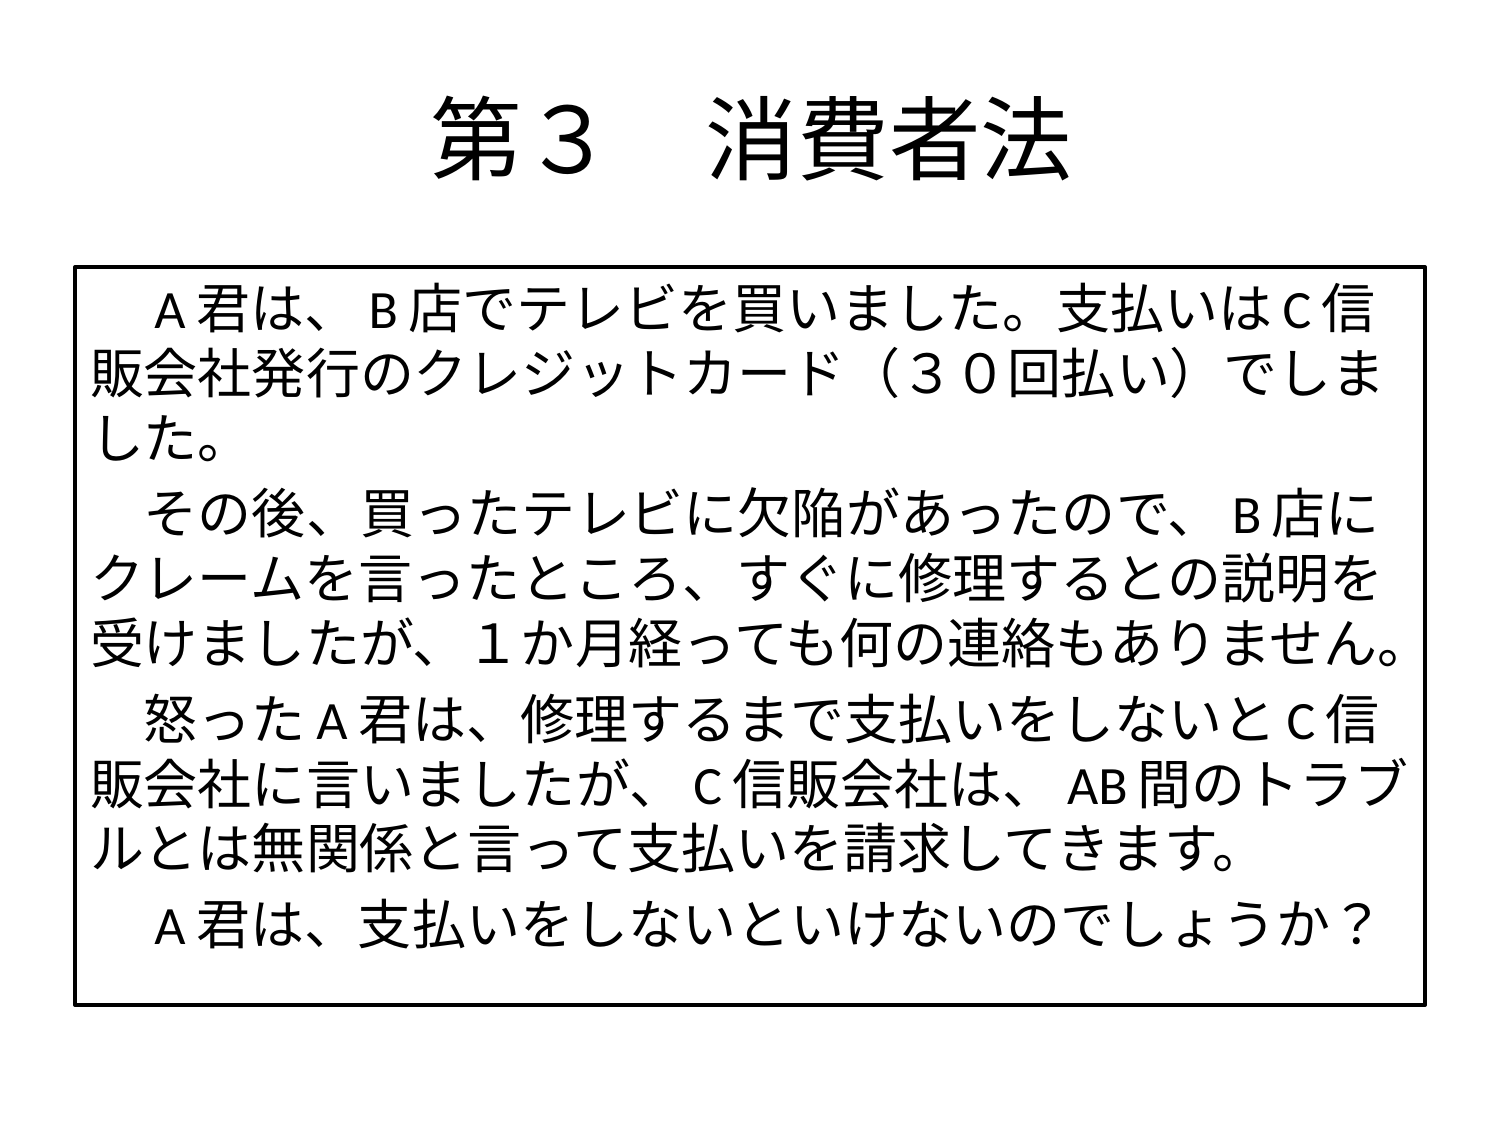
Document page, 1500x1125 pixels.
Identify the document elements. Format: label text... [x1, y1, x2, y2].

title 第３ 消費者法 [76, 42, 1427, 231]
list A君は、B店でテレビを買いました。支払いはC信販会社発行のクレジットカード（３０回払い）でしました。 その後、買ったテレビに欠陥があったので、B店にクレームを言ったところ、すぐに修理するとの説明を受けましたが、１か月経っても何の連絡もありません。 怒ったA君は、修理するまで支払いをしないとC信販会社に言いましたが、C信販会社は、AB間のトラブルとは無関係と言って支払いを請求してきます。 A君は、支払いをしないといけないのでしょうか？ [73, 265, 1427, 1007]
